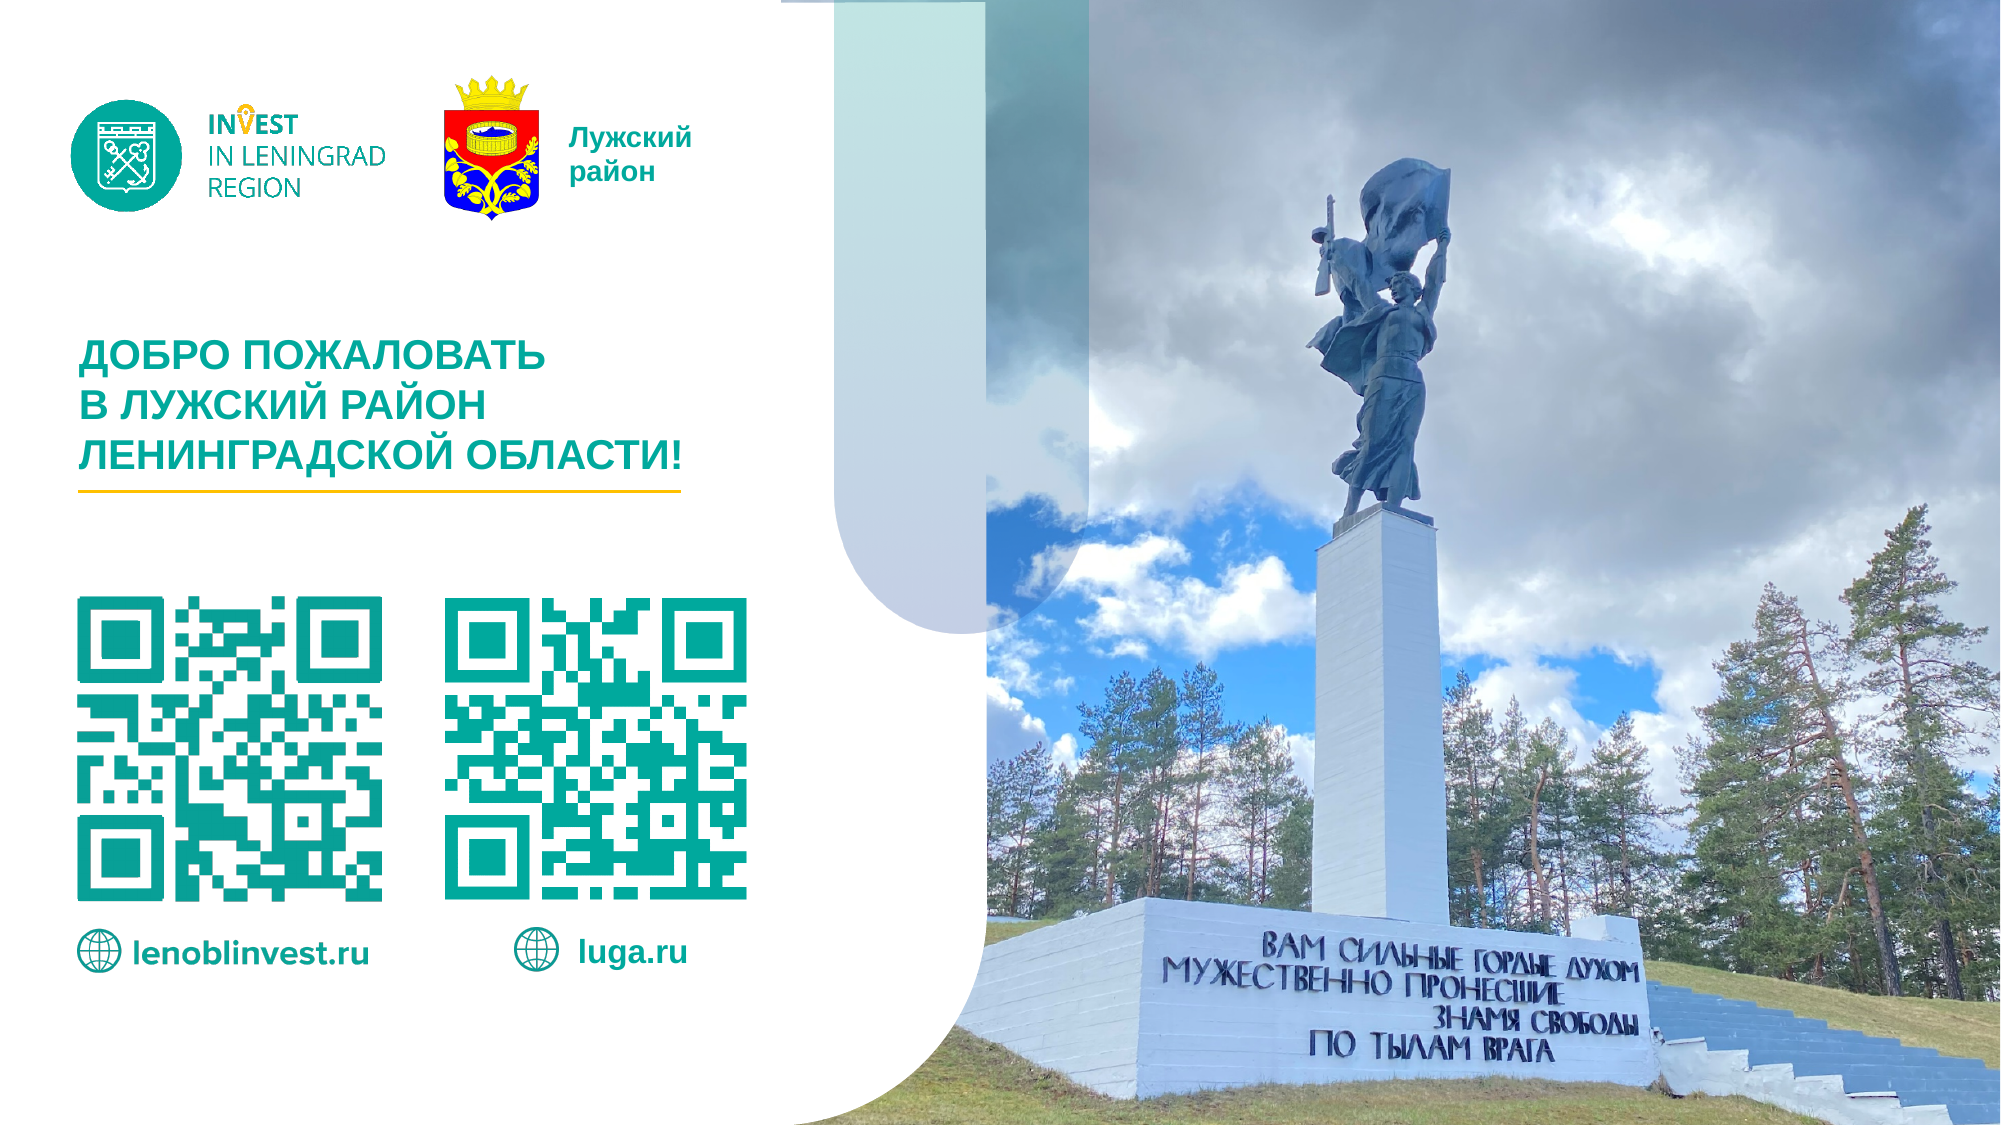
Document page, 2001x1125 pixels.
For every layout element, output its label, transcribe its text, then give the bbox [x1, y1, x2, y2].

picture [76, 574, 382, 973]
picture [421, 129, 781, 988]
picture [782, 0, 2001, 1125]
text_box luga.ru [568, 931, 704, 978]
picture [0, 75, 553, 586]
text_box Лужский район [553, 110, 708, 196]
